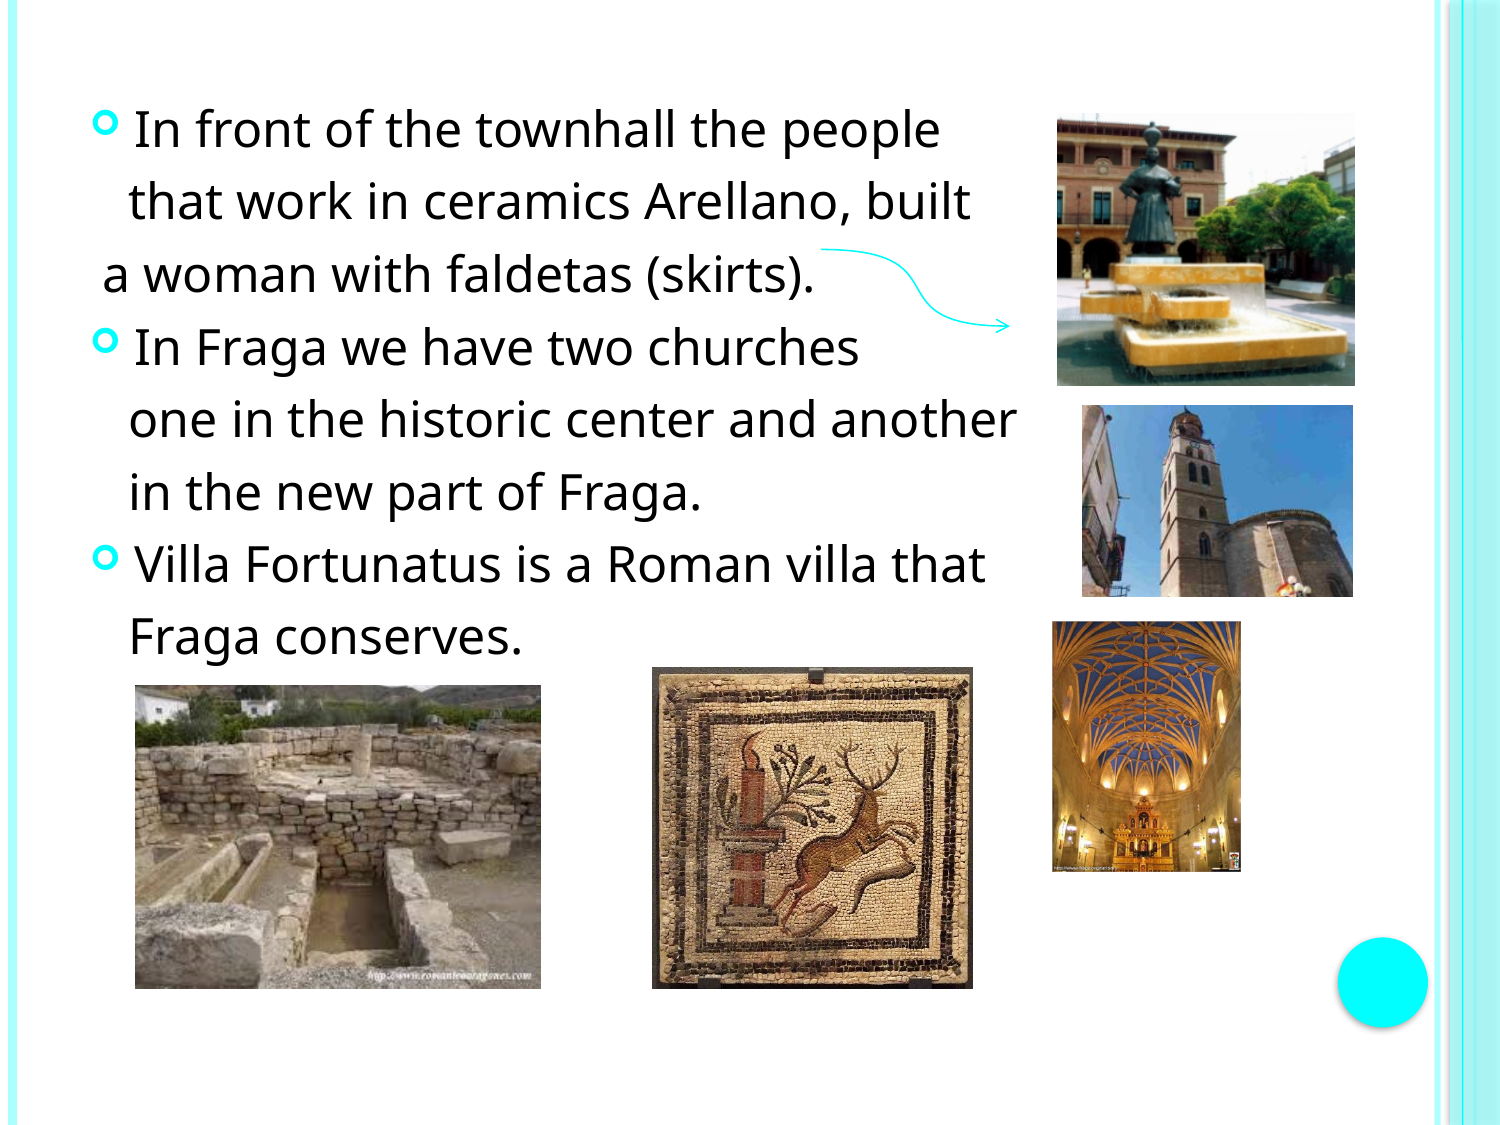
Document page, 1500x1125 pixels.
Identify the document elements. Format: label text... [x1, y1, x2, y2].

picture [1082, 405, 1353, 597]
picture [1056, 113, 1355, 386]
picture [1052, 621, 1241, 873]
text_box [820, 249, 1010, 327]
picture [651, 666, 973, 989]
picture [135, 685, 541, 989]
list In front of the townhall the people that work in ceramics Arellano, built a woman with faldetas (skirts). In Fraga we have two churches one in the historic center and another in the new part of Fraga. Villa Fortunatus is a Roman villa that Fraga conserves. [75, 90, 1300, 1062]
